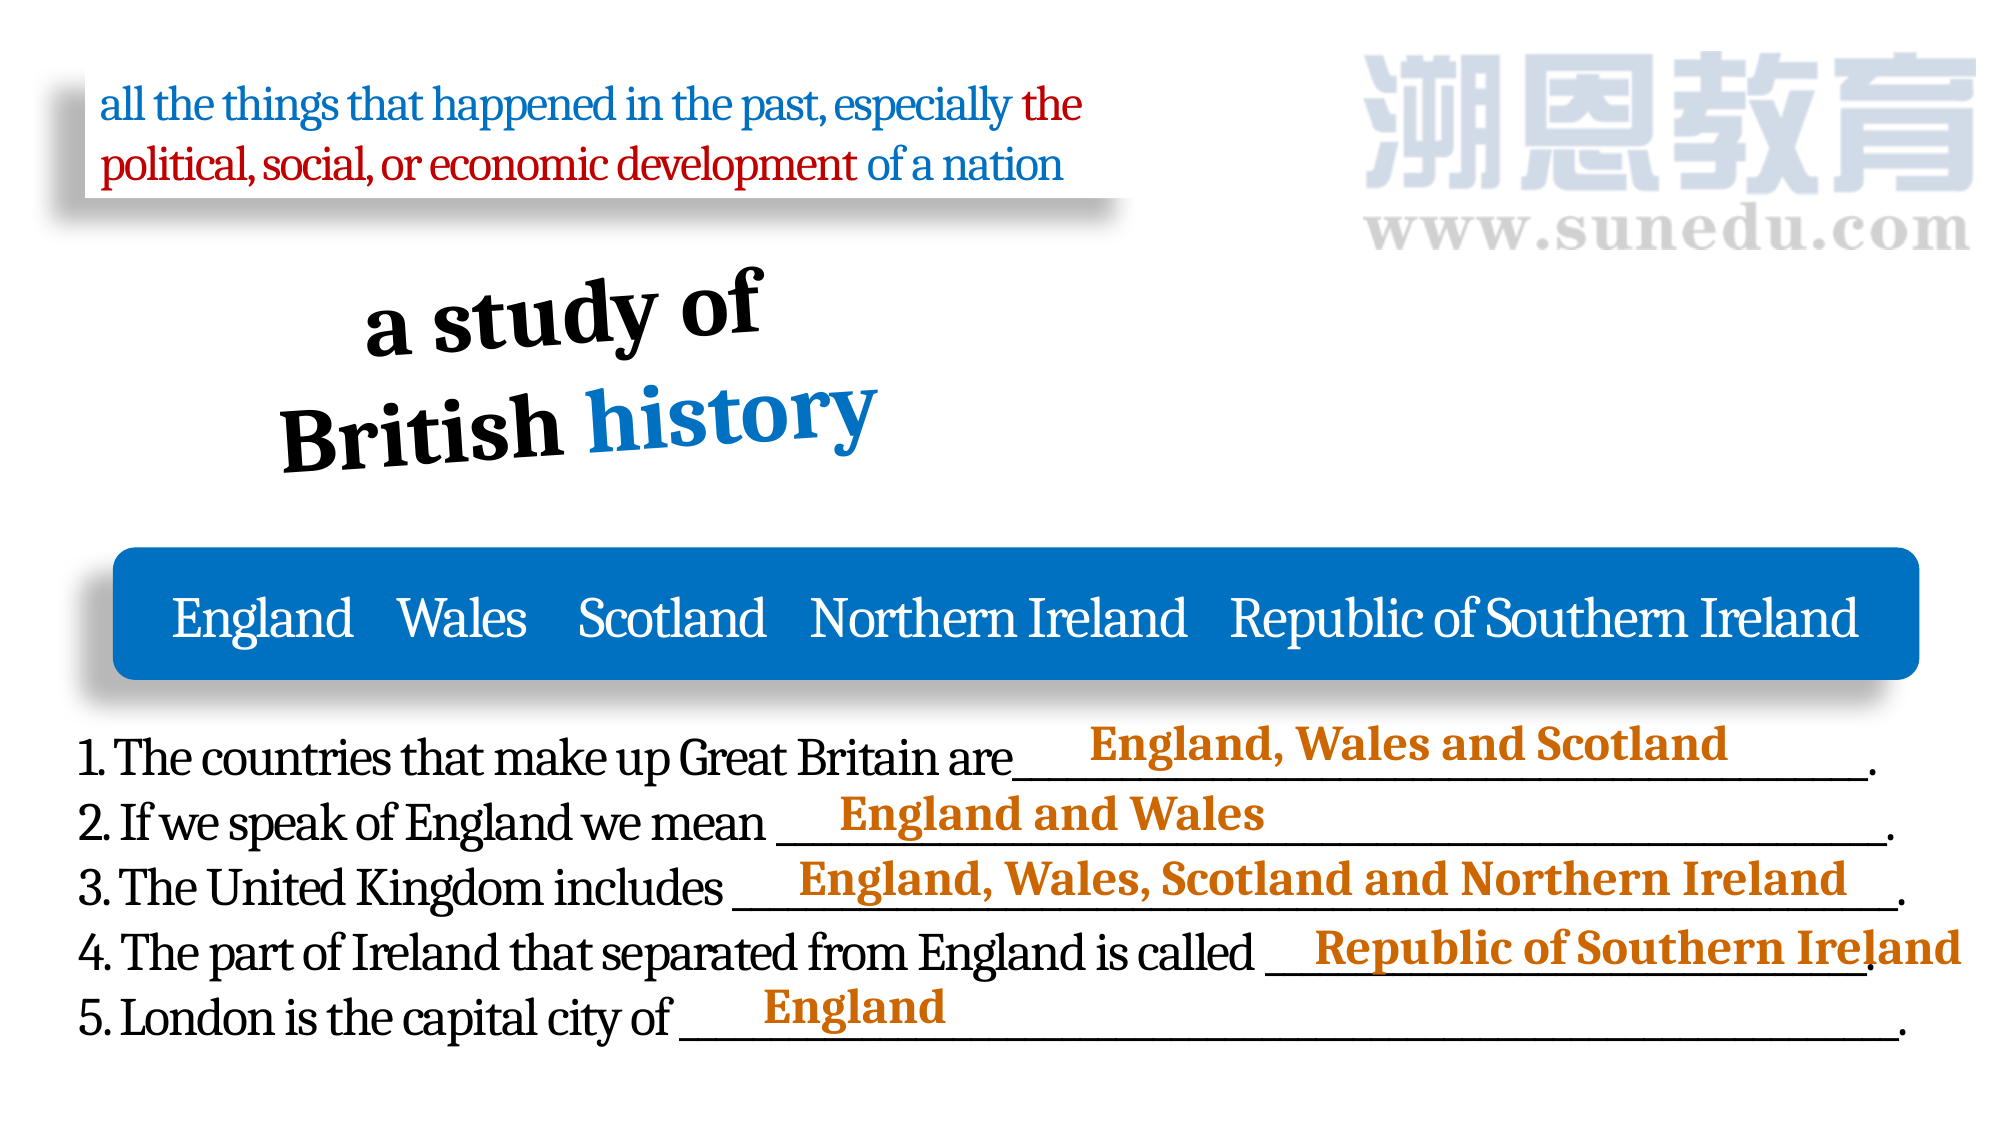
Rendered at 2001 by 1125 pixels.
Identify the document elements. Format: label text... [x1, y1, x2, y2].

text_box Republic of Southern Ireland [1299, 906, 2000, 982]
text_box 1. The countries that make up Great Britain are_______________________________________________. 2. If we speak of England we mean _____________________________________________________________. 3. The United Kingdom includes ________________________________________________________________. 4. The part of Ireland that separated from England is called _________________________________. 5. London is the capital city of ___________________________________________________________________. [63, 713, 1939, 1054]
text_box England and Wales [824, 773, 1325, 838]
text_box England [748, 966, 1450, 1042]
text_box a study of British history [176, 238, 974, 499]
text_box all the things that happened in the past, especially the political, social, or economic development of a nation [85, 63, 1150, 199]
text_box England, Wales, Scotland and Northern Ireland [783, 838, 1903, 913]
text_box England Wales Scotland Northern Ireland Republic of Southern Ireland [111, 546, 1921, 681]
text_box England, Wales and Scotland [1074, 703, 1781, 778]
